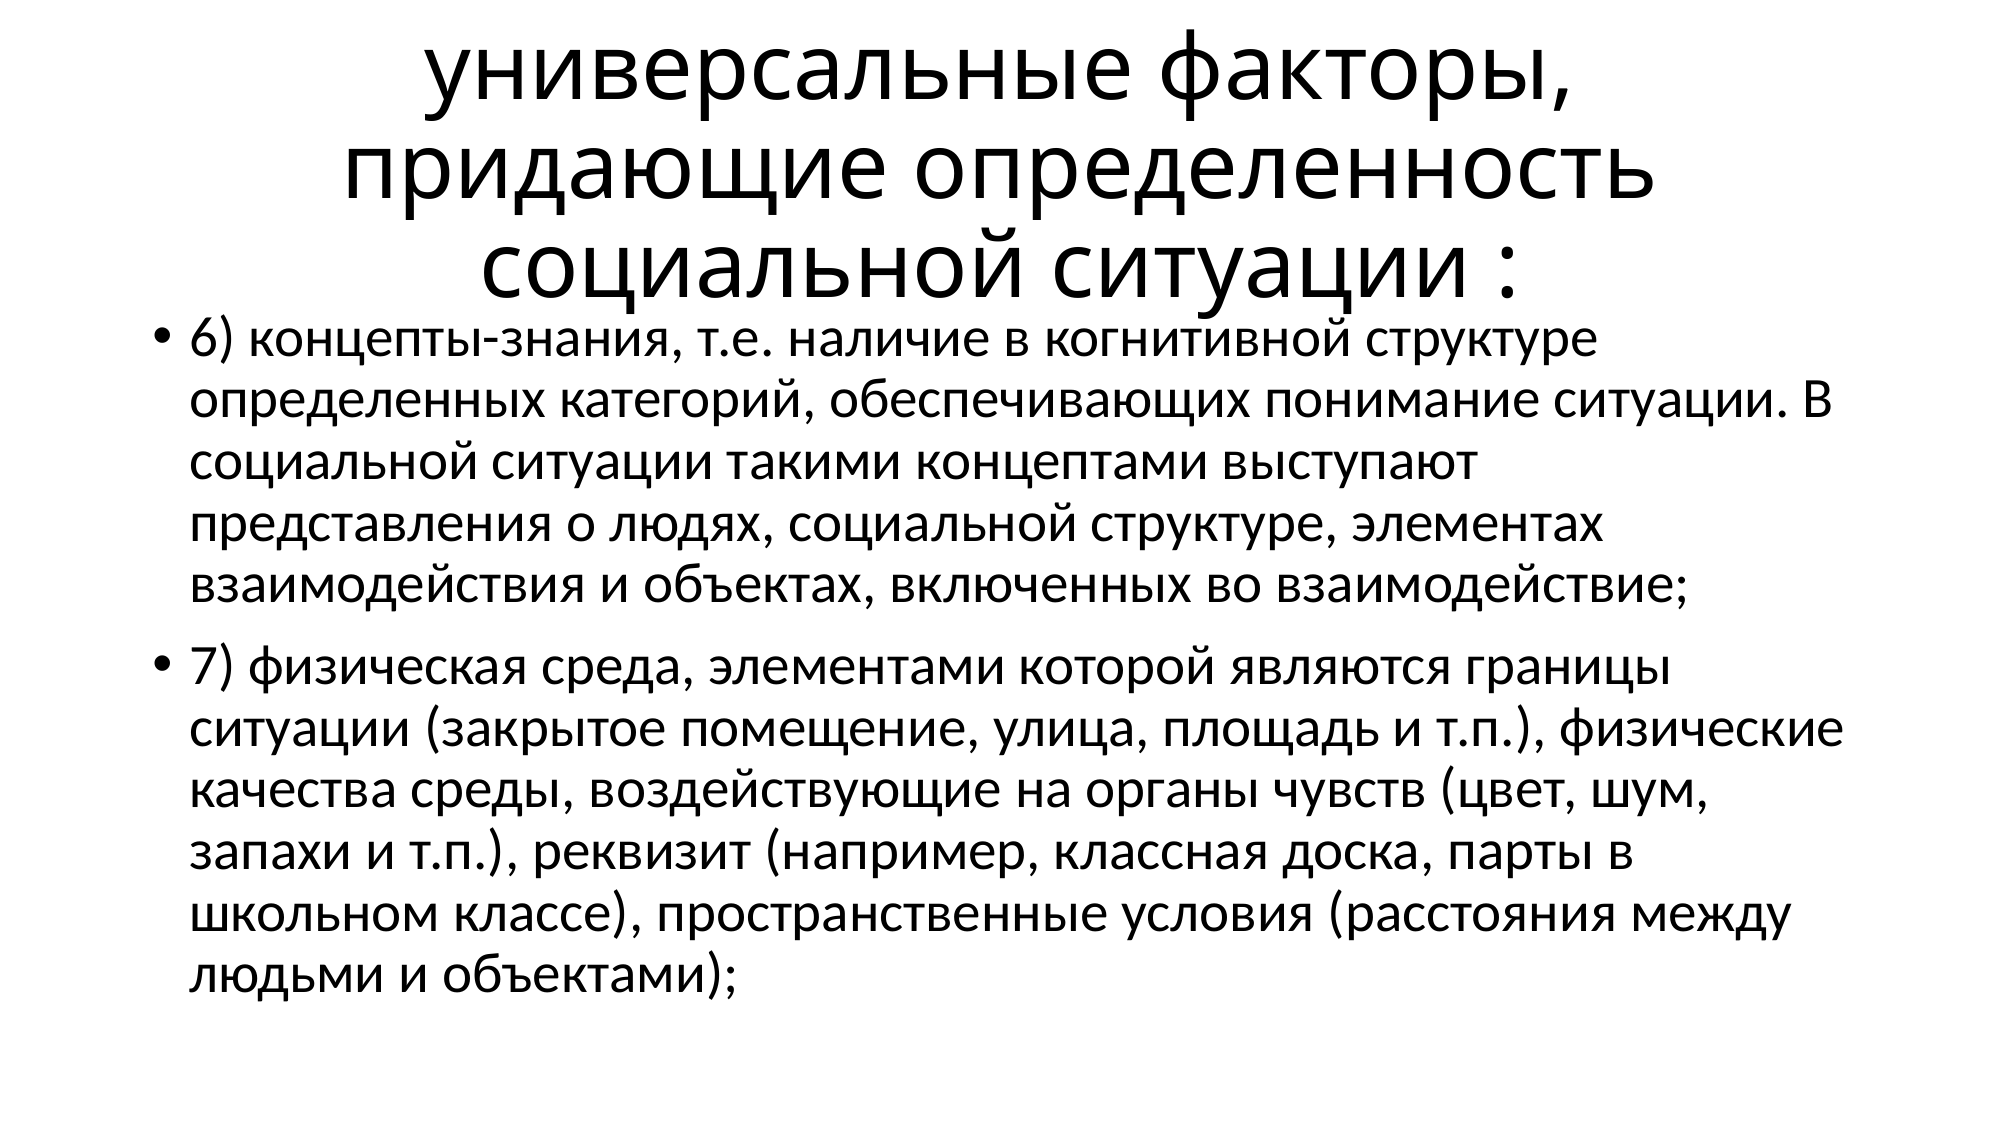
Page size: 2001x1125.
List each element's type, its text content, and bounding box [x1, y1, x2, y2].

title универсальные факторы, придающие определенность социальной ситуации : [137, 59, 1863, 278]
list 6) концепты-знания, т.е. наличие в когнитивной структуре определенных категорий, обеспечивающих понимание ситуации. В социальной ситуации такими концептами выступают представления о людях, социальной структуре, элементах взаимодействия и объектах, включенных во взаимодействие; 7) физическая среда, элементами которой являются границы ситуации (закрытое помещение, улица, площадь и т.п.), физические качества среды, воздействующие на органы чувств (цвет, шум, запахи и т.п.), реквизит (например, классная доска, парты в школьном классе), пространственные условия (расстояния между людьми и объектами); [137, 299, 1863, 1014]
